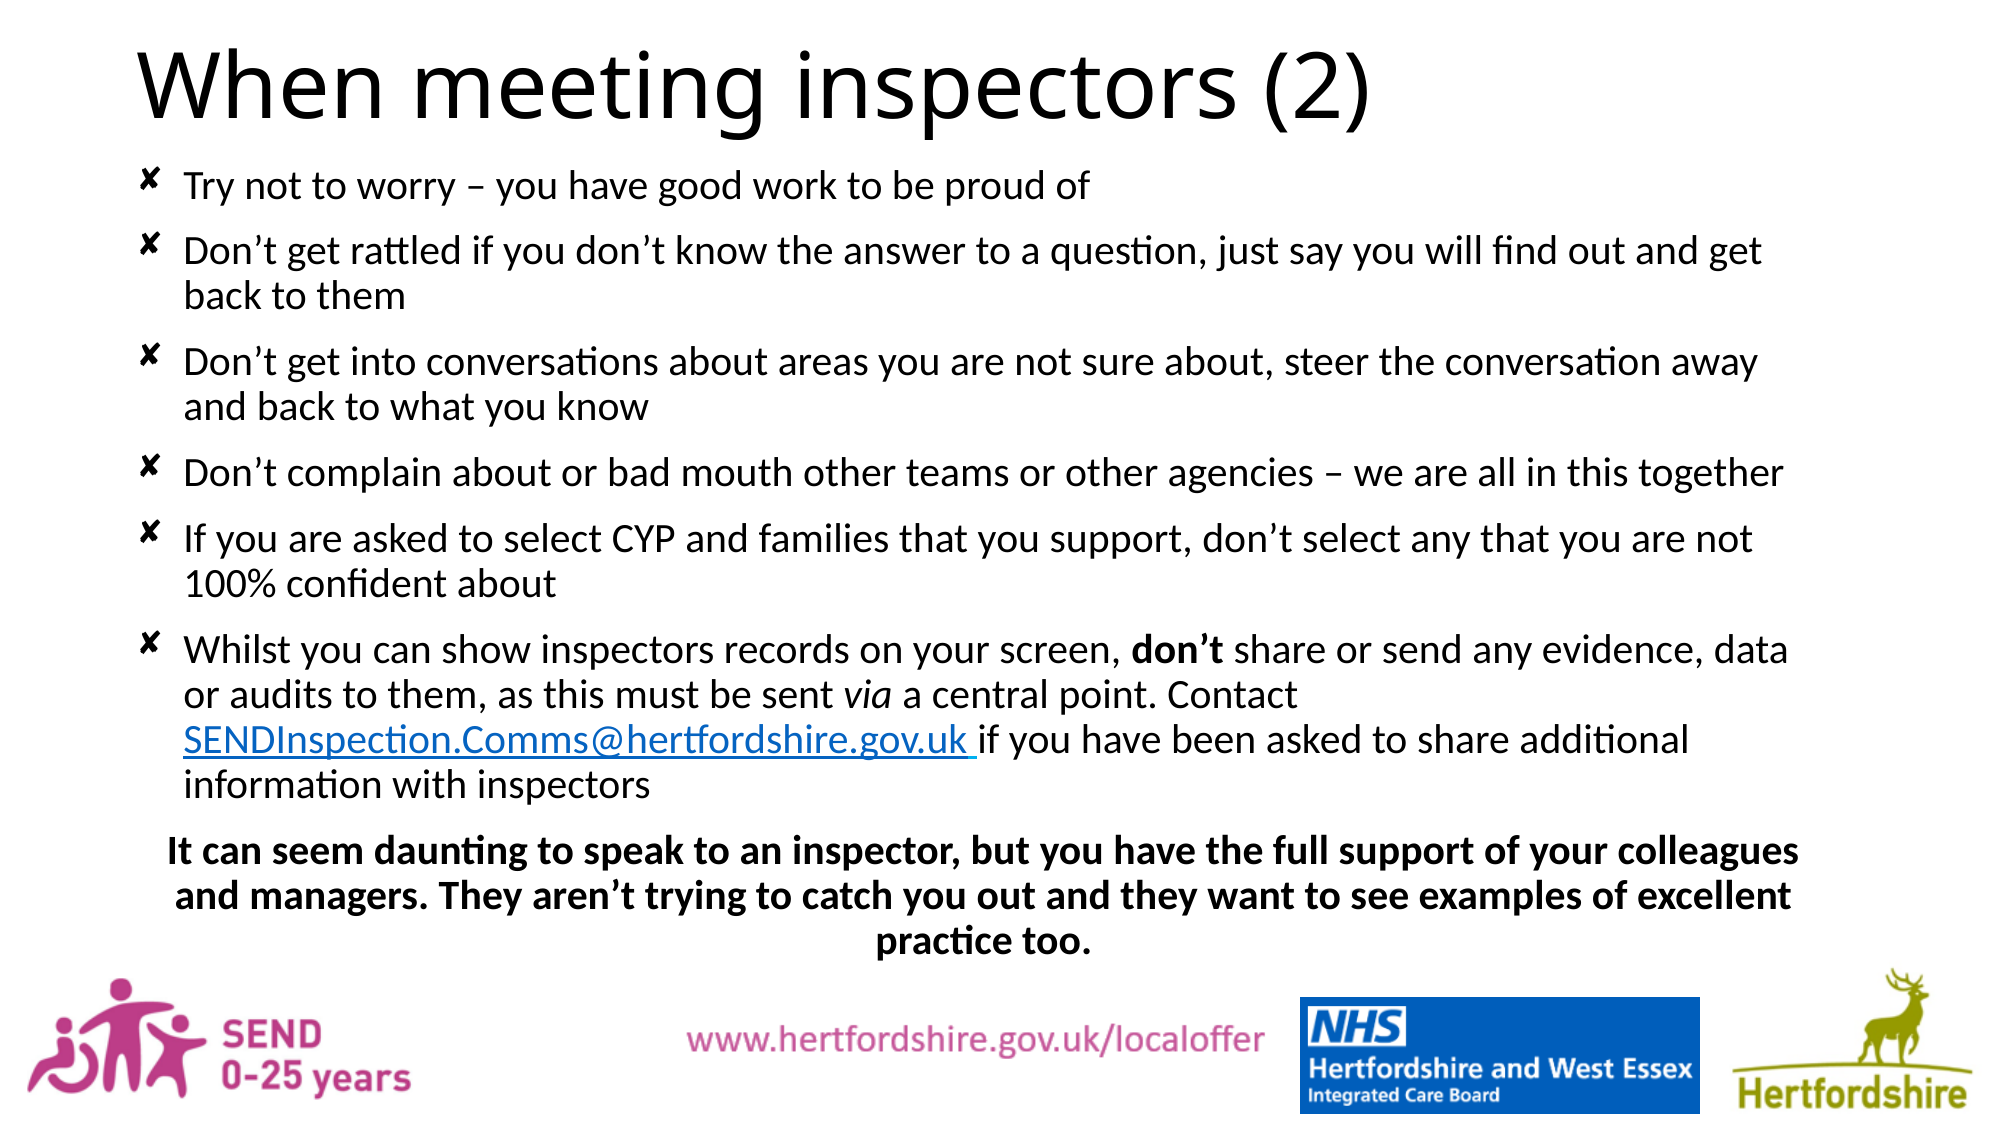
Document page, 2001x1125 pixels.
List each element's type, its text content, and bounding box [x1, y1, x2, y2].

picture [0, 942, 2000, 1125]
title When meeting inspectors (2) [121, 22, 1847, 155]
list Try not to worry – you have good work to be proud of Don’t get rattled if you don’t know the answer to a question, just say you will find out and get back to them Don’t get into conversations about areas you are not sure about, steer the conversation away and back to what you know Don’t complain about or bad mouth other teams or other agencies – we are all in this together If you are asked to select CYP and families that you support, don’t select any that you are not 100% confident about Whilst you can show inspectors records on your screen, don’t share or send any evidence, data or audits to them, as this must be sent via a central point. Contact SENDInspection.Comms@hertfordshire.gov.uk if you have been asked to share additional information with inspectors It can seem daunting to speak to an inspector, but you have the full support of your colleagues and managers. They aren’t trying to catch you out and they want to see examples of excellent practice too. [121, 155, 1847, 942]
